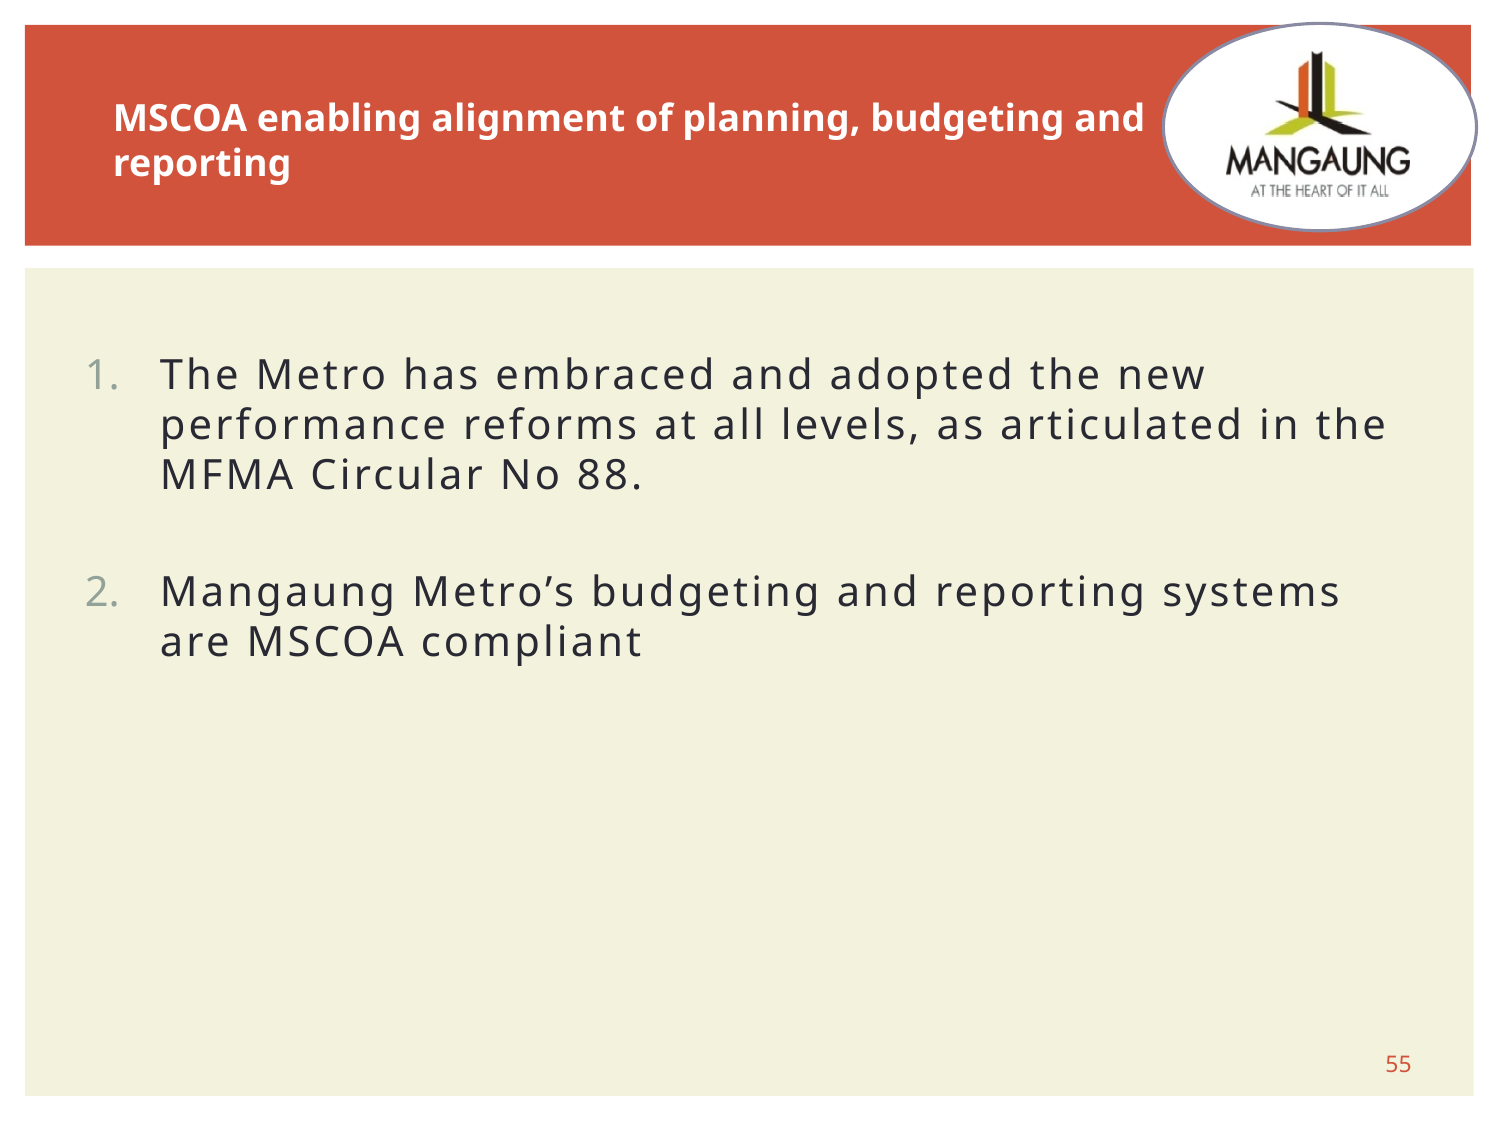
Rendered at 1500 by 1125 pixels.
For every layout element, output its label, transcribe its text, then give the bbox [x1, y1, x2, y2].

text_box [1163, 23, 1477, 232]
list The Metro has embraced and adopted the new performance reforms at all levels, as articulated in the MFMA Circular No 88. Mangaung Metro’s budgeting and reporting systems are MSCOA compliant [62, 281, 1442, 1005]
text_box MSCOA enabling alignment of planning, budgeting and reporting [88, 86, 1158, 192]
slide_number 55 [1349, 1041, 1448, 1089]
